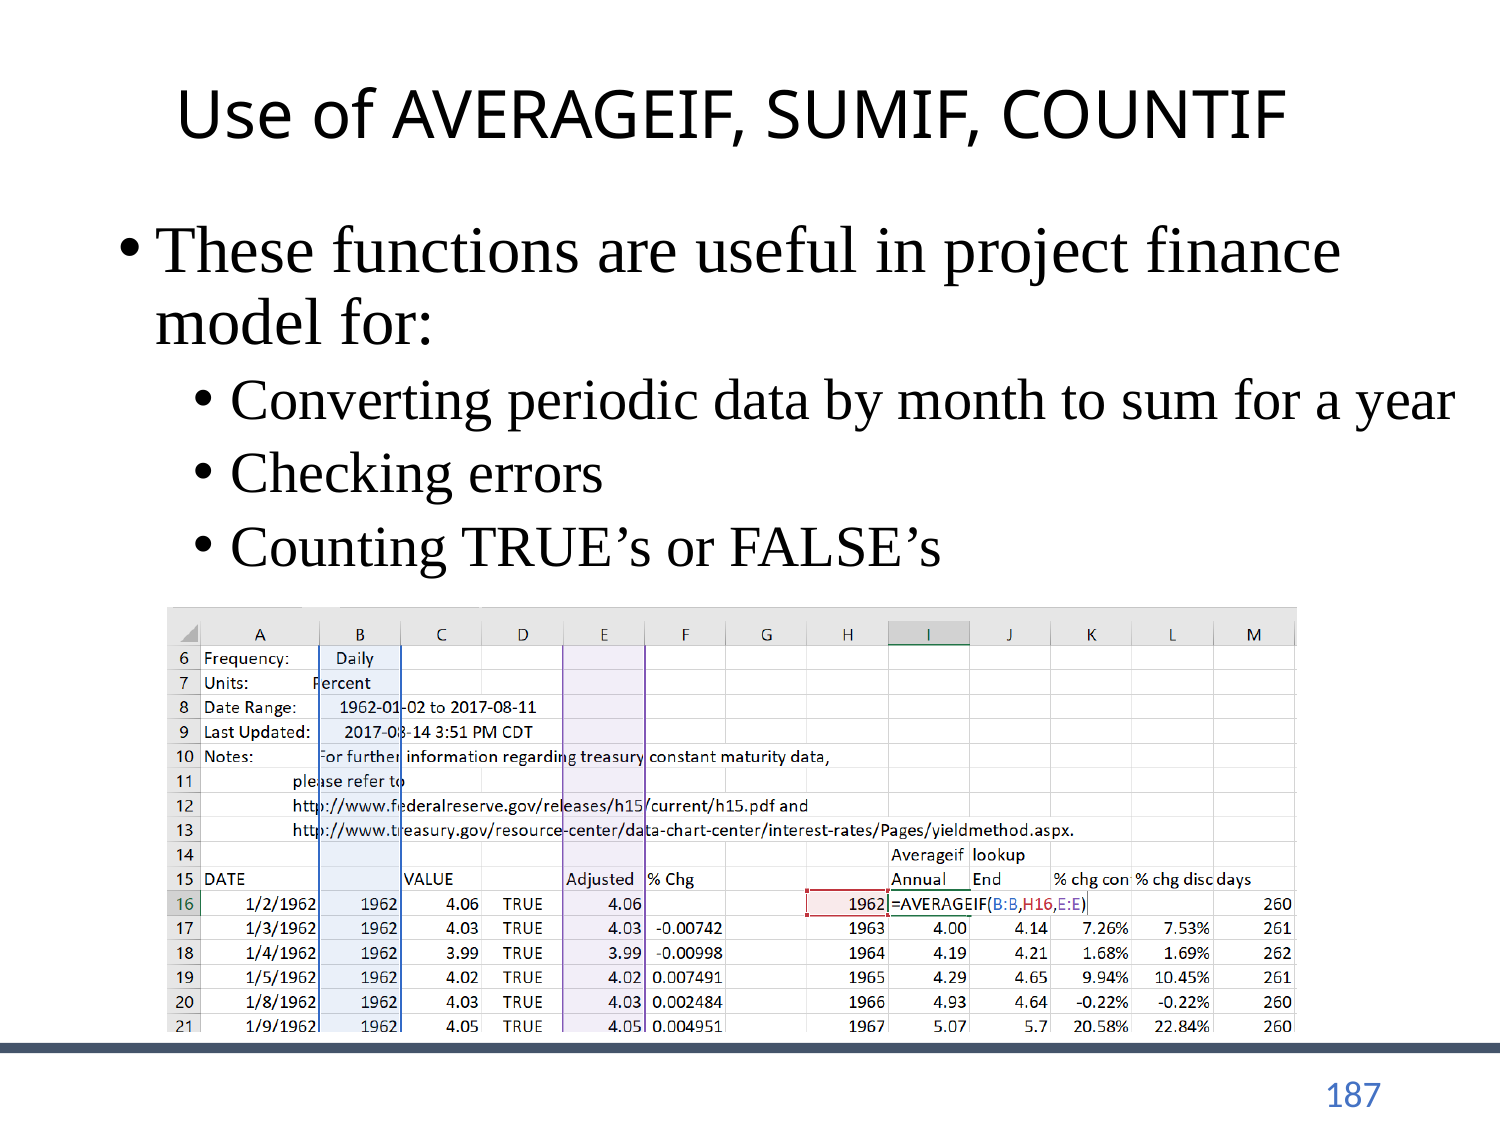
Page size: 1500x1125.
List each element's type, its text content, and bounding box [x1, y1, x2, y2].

picture [167, 607, 1297, 1032]
slide_number 187 [1277, 1062, 1429, 1115]
list These functions are useful in project finance model for: Converting periodic data by month to sum for a year Checking errors Counting TRUE’s or FALSE’s [103, 207, 1500, 678]
title Use of AVERAGEIF, SUMIF, COUNTIF [103, 59, 1361, 174]
